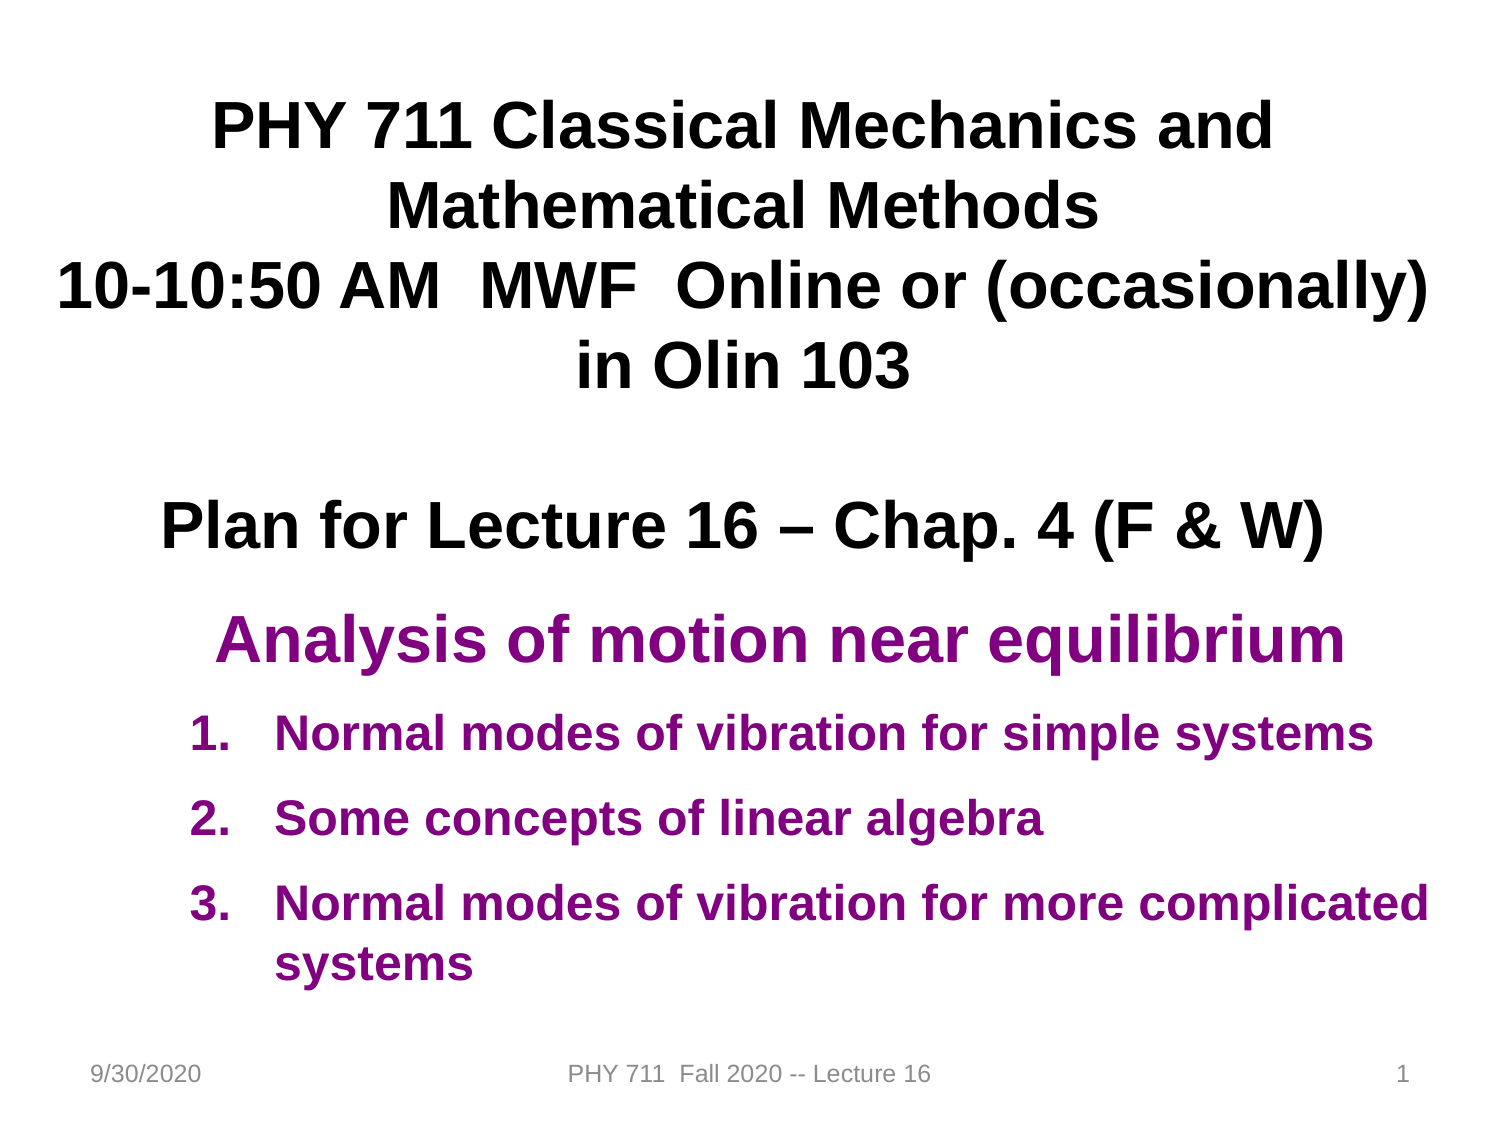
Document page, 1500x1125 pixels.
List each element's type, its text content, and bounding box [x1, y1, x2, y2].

text_box PHY 711 Classical Mechanics and Mathematical Methods 10-10:50 AM MWF Online or (occasionally) in Olin 103 Plan for Lecture 16 – Chap. 4 (F & W) Analysis of motion near equilibrium Normal modes of vibration for simple systems Some concepts of linear algebra Normal modes of vibration for more complicated systems [24, 75, 1463, 1125]
